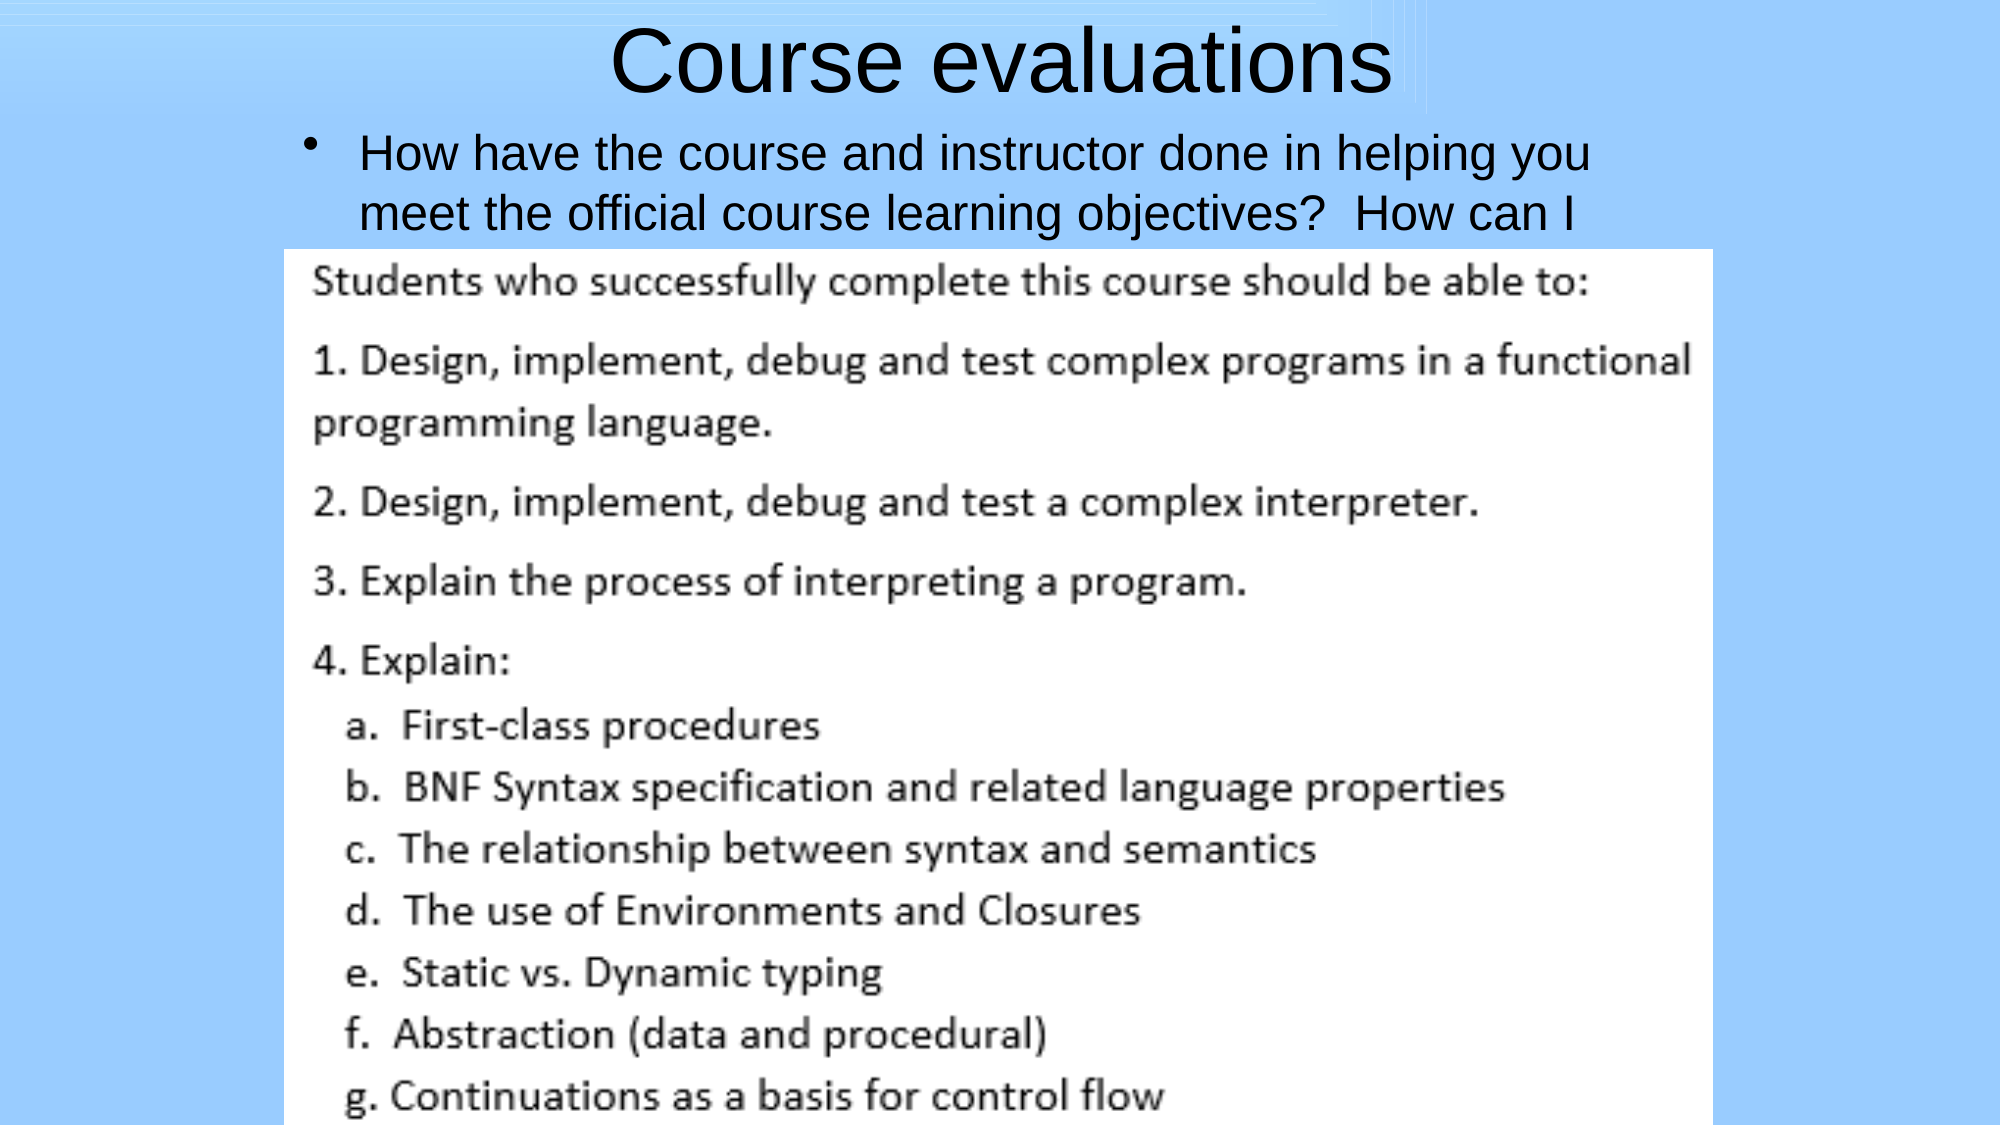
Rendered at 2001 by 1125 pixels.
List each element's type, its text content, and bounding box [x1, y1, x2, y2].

picture [284, 249, 1713, 1125]
title Course evaluations [327, 0, 1678, 151]
list How have the course and instructor done in helping you meet the official course learning objectives? How can I improve? [287, 112, 1676, 248]
